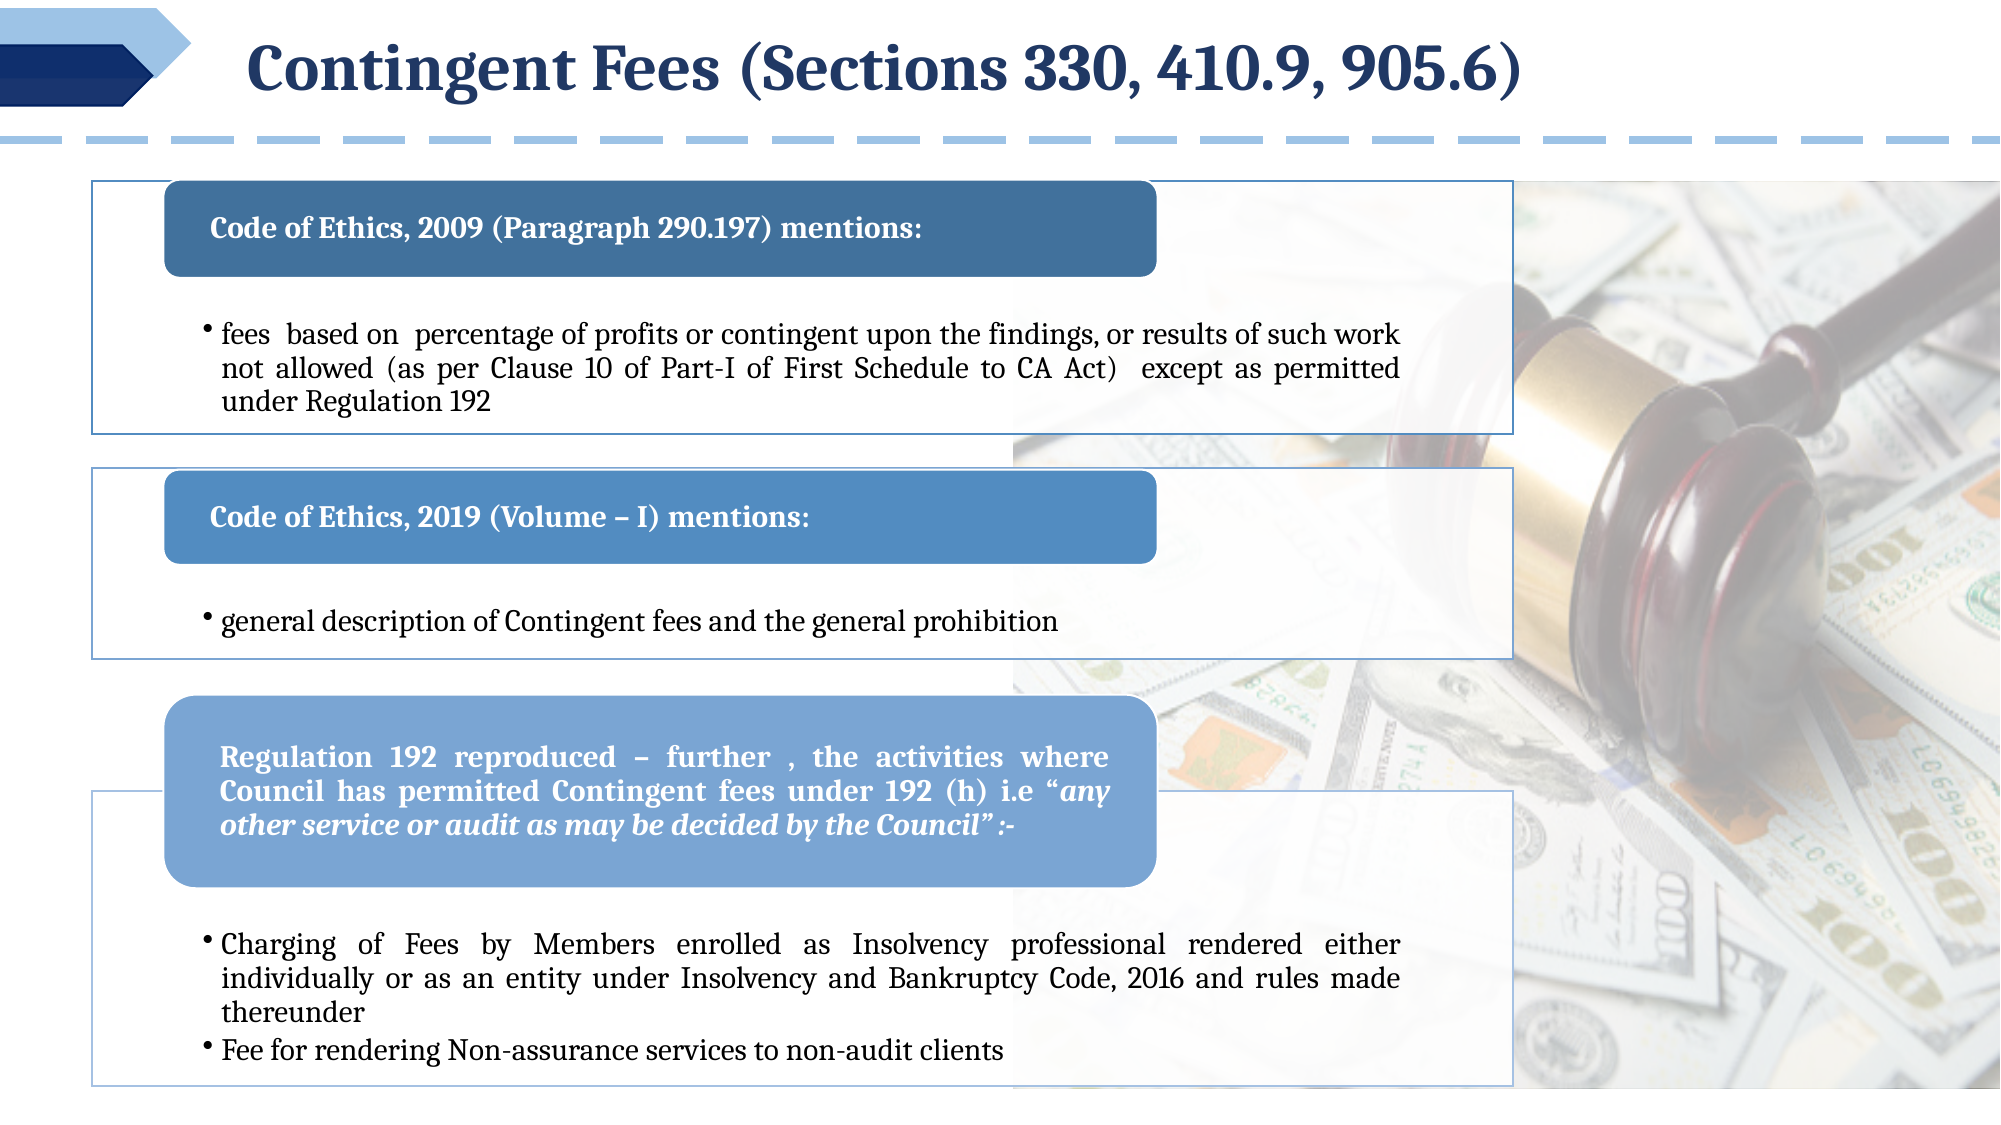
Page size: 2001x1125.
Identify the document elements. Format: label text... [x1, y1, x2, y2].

text_box Contingent Fees (Sections 330, 410.9, 905.6) [233, 16, 1863, 111]
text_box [92, 174, 1513, 1091]
text_box [0, 44, 154, 107]
picture [1513, 181, 2000, 1089]
text_box [0, 8, 192, 79]
